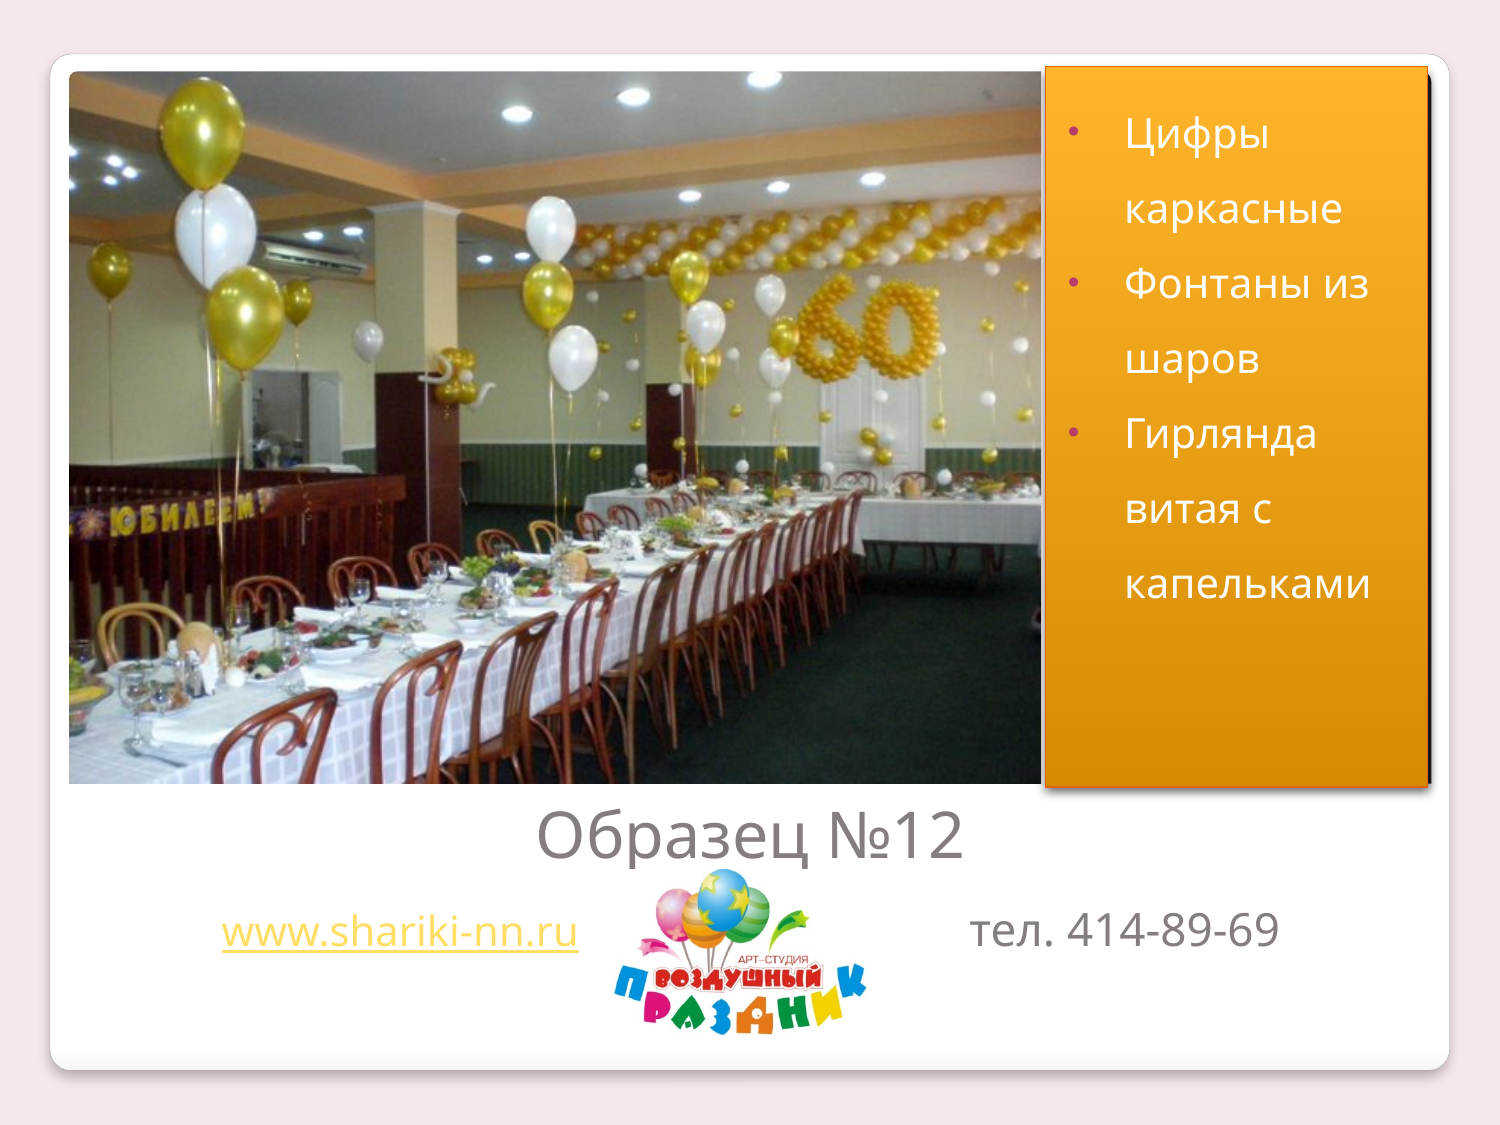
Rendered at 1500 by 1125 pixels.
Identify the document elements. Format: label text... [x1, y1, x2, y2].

picture [68, 71, 1042, 785]
picture [614, 869, 866, 1036]
list Цифры каркасные Фонтаны из шаров Гирлянда витая с капельками [1045, 66, 1428, 788]
title Образец №12 www.shariki-nn.ru тел. 414-89-69 [76, 796, 1426, 1019]
